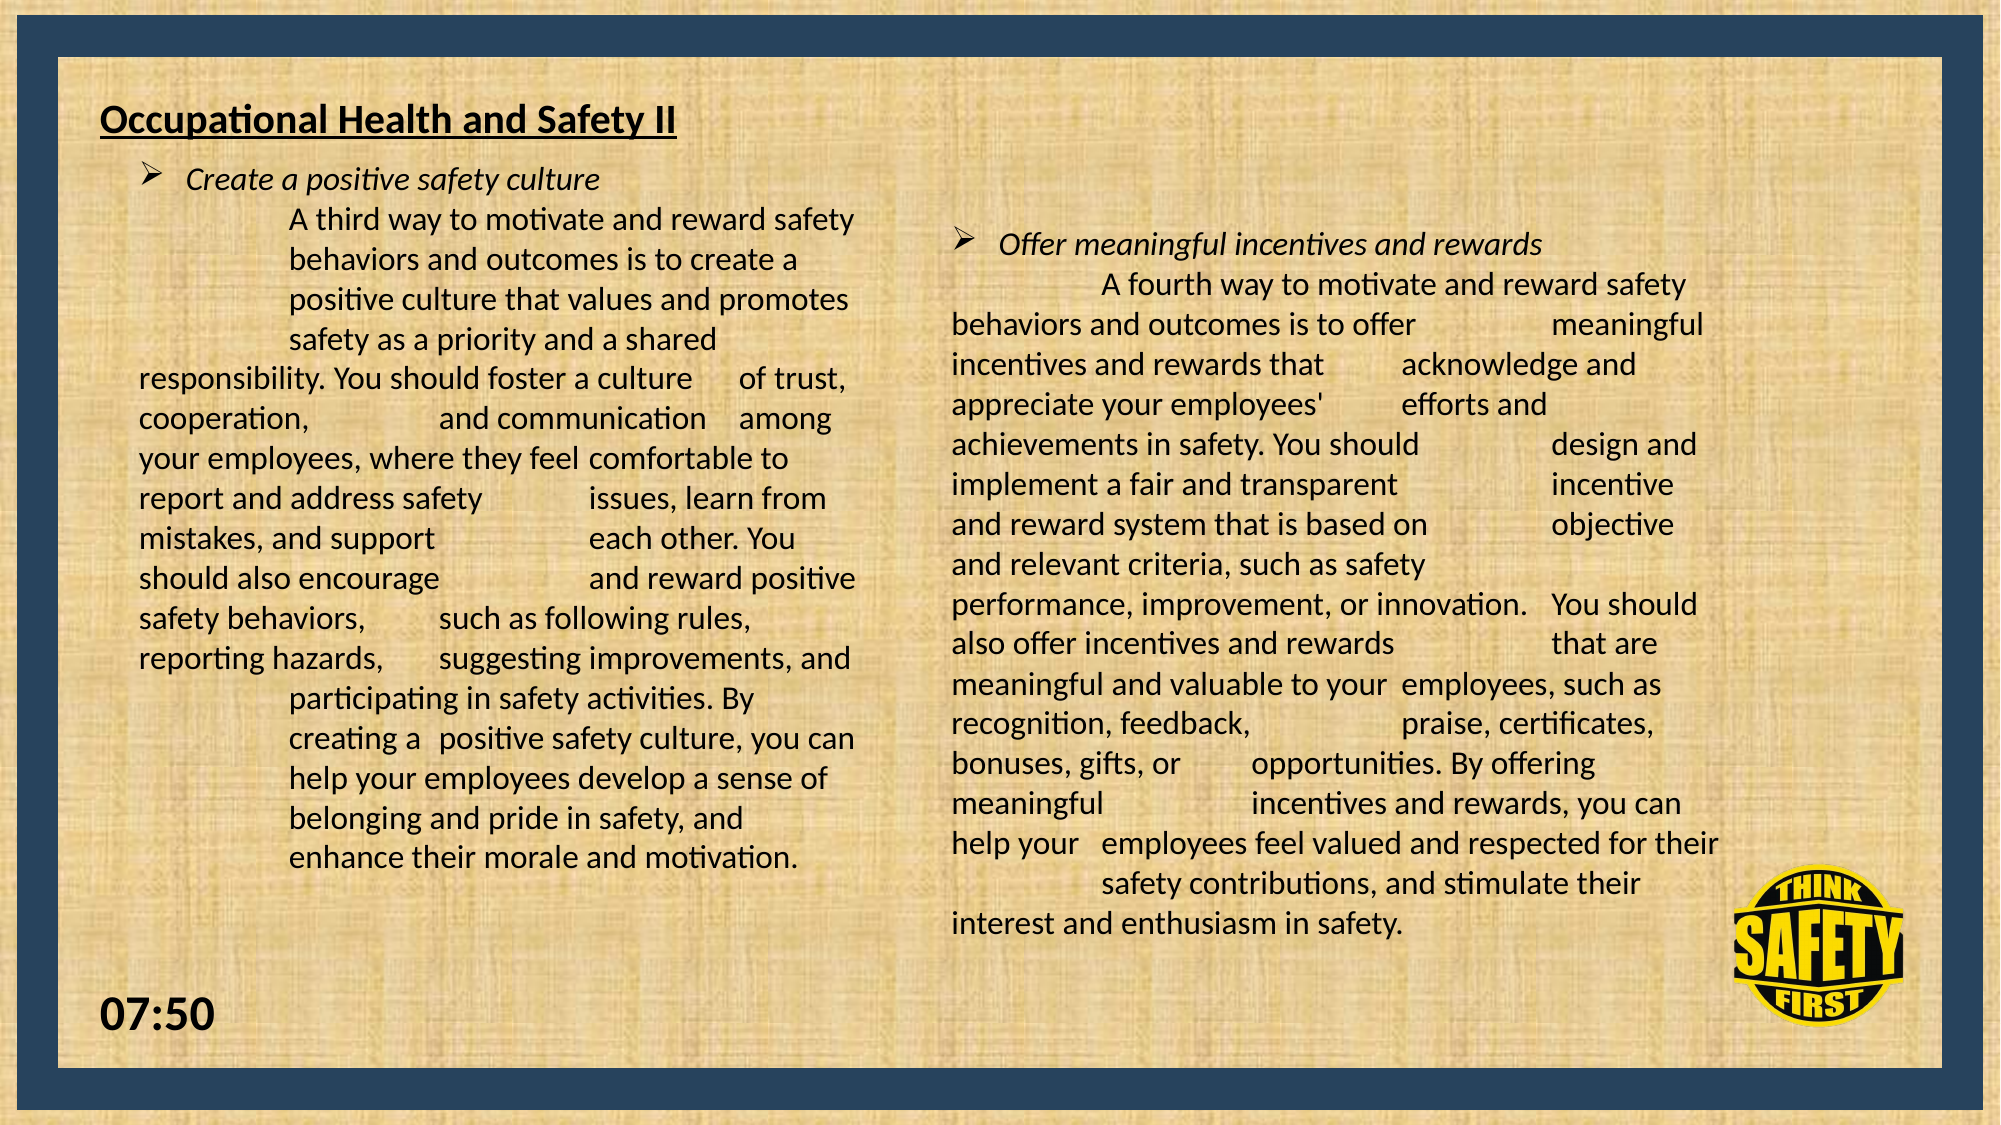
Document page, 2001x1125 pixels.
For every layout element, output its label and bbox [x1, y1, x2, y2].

text_box [37, 35, 1963, 1090]
picture [0, 0, 2001, 1125]
